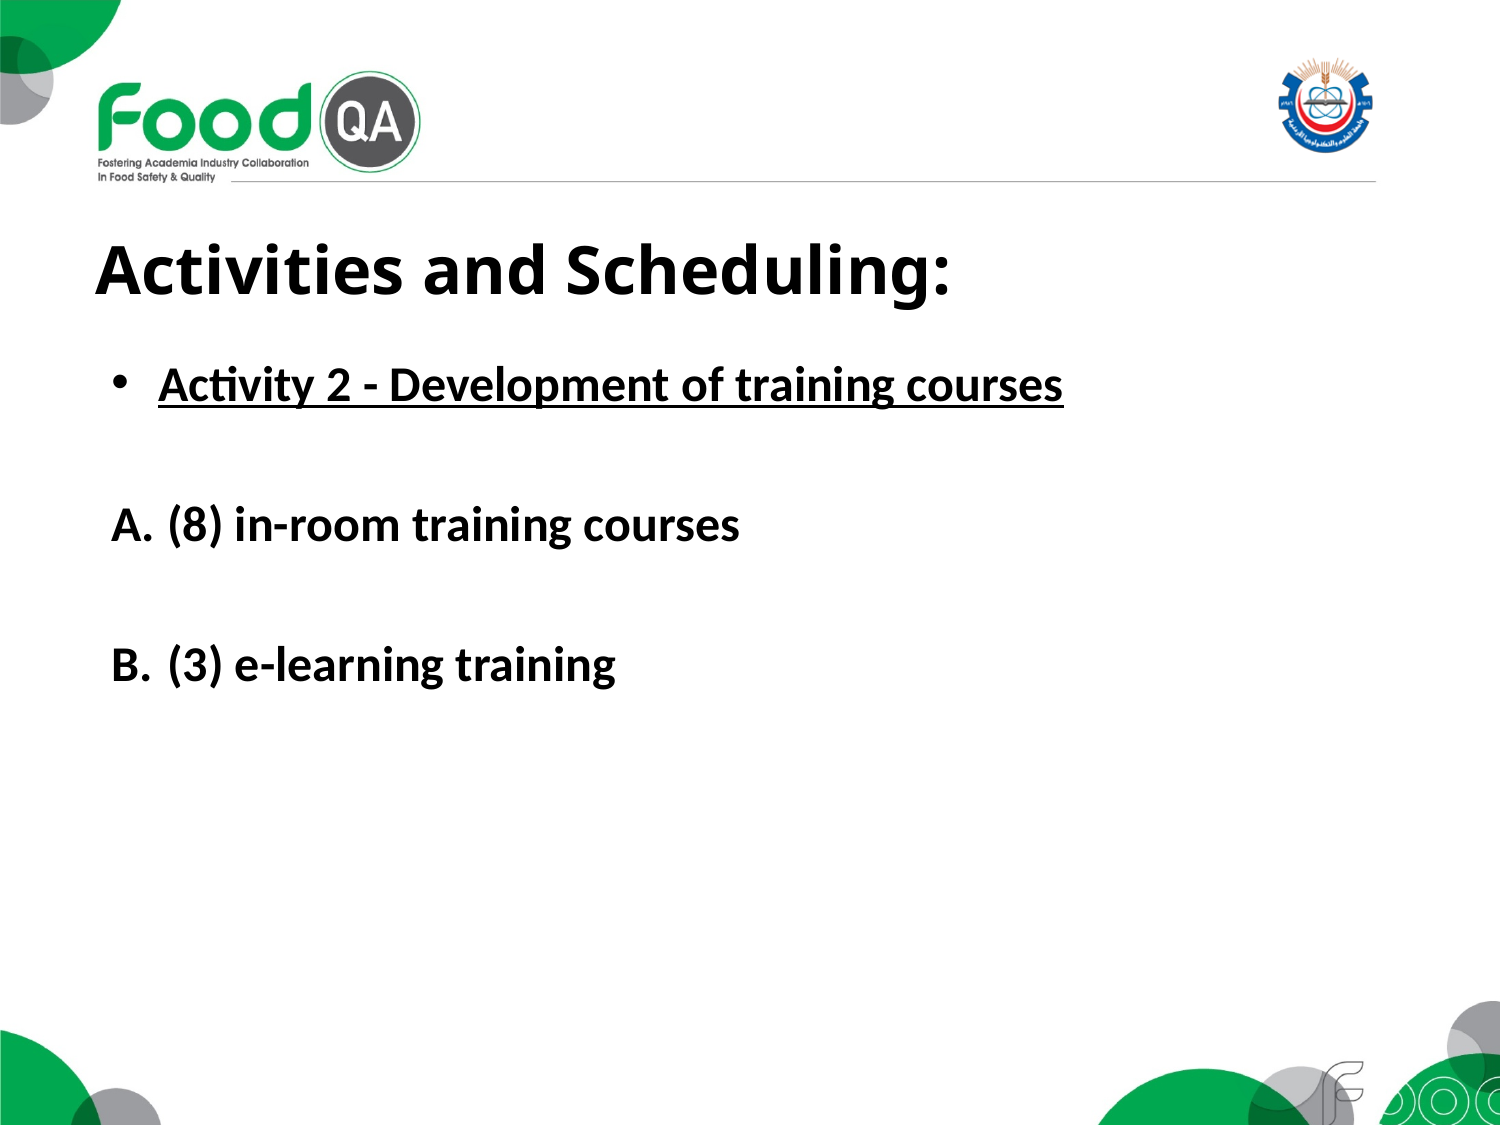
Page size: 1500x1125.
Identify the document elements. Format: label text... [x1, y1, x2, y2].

subtitle Activity 2 - Development of training courses (8) in-room training courses (3) e-learning training [96, 344, 1409, 969]
picture [0, 989, 1500, 1125]
text_box Activities and Scheduling: [80, 220, 1381, 344]
picture [0, 0, 1497, 188]
